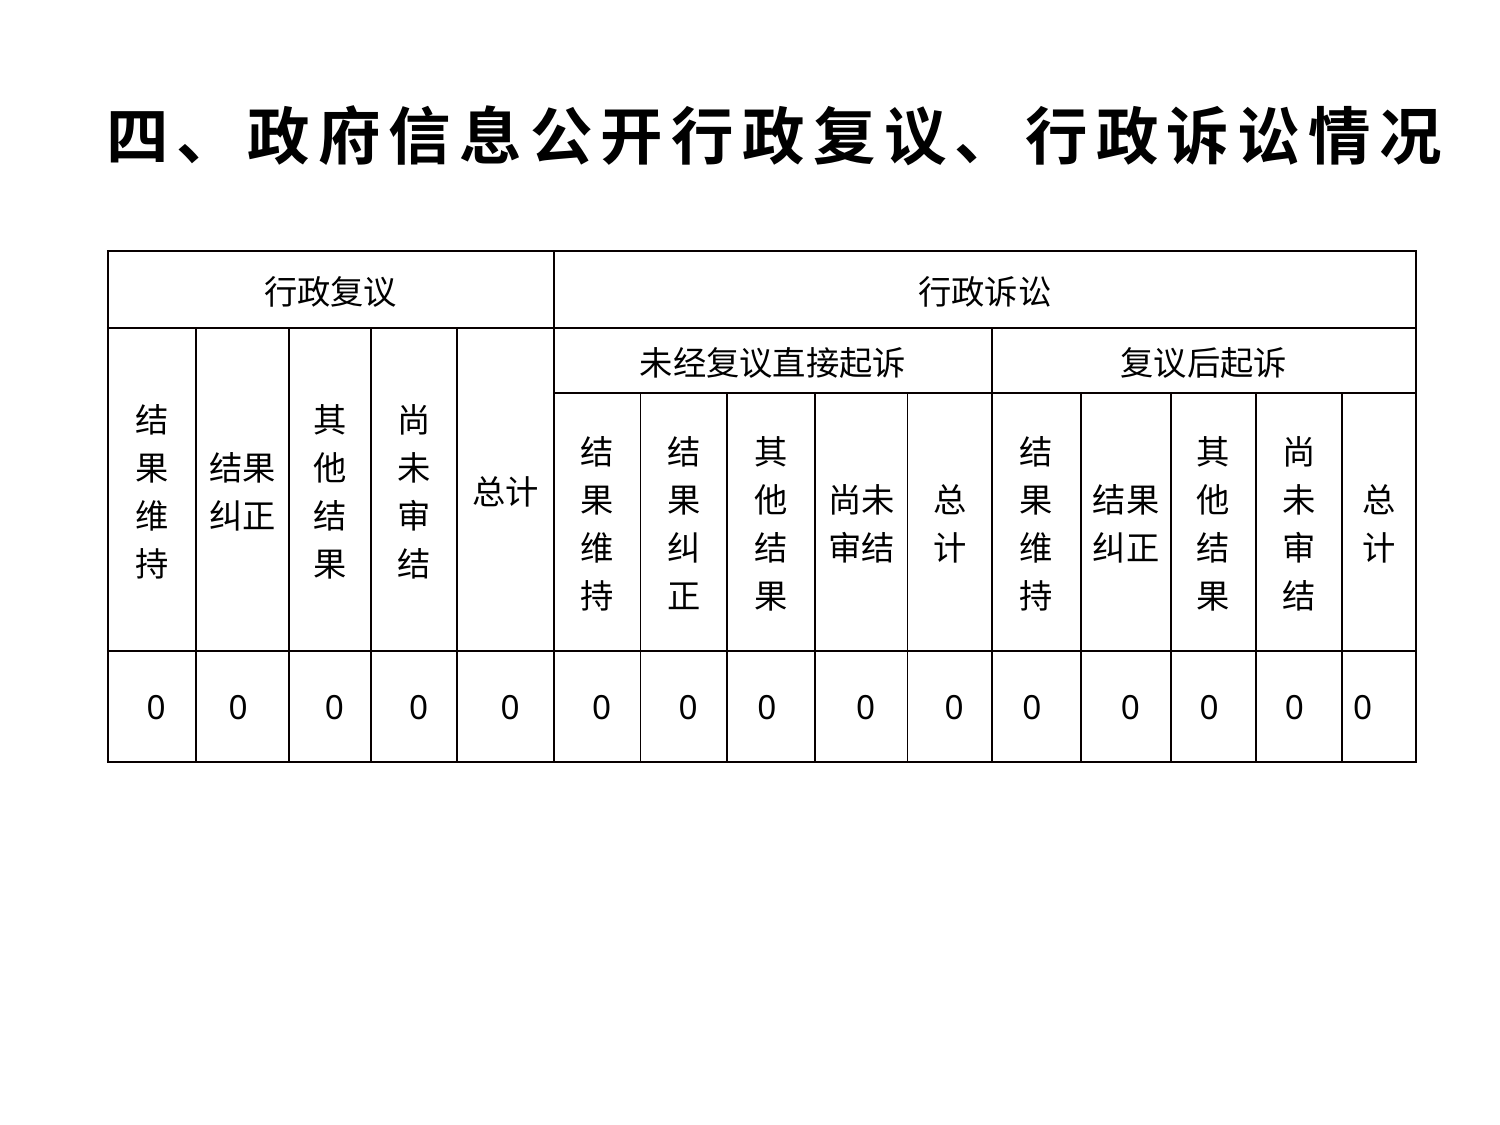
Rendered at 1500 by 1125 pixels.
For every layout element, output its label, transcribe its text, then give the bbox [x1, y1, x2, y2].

table_cell 结果纠正 [641, 394, 726, 650]
table_cell 0 [458, 652, 553, 761]
table_cell 0 [290, 652, 370, 761]
table_cell 0 [908, 652, 991, 761]
table_header 行政诉讼 [555, 252, 1415, 327]
table_cell 结果维持 [109, 329, 195, 650]
table_cell 复议后起诉 [993, 329, 1415, 392]
text_box 四、政府信息公开行政复议、行政诉讼情况 [91, 89, 1488, 180]
table_cell 其他结果 [728, 394, 814, 650]
table_cell 0 [109, 652, 195, 761]
table_cell 0 [1257, 652, 1341, 761]
table_cell 未经复议直接起诉 [555, 329, 991, 392]
table_cell 结果纠正 [197, 329, 288, 650]
table_cell 总计 [1343, 394, 1415, 650]
table_cell 结果维持 [555, 394, 640, 650]
table_cell 尚未审结 [816, 394, 907, 650]
table_cell 0 [1082, 652, 1170, 761]
table_cell 0 [555, 652, 640, 761]
table_cell 结果维持 [993, 394, 1080, 650]
table_cell 总计 [908, 394, 991, 650]
table_cell 0 [372, 652, 456, 761]
table_cell 尚未审结 [372, 329, 456, 650]
table_cell 其他结果 [290, 329, 370, 650]
table_cell 结果纠正 [1082, 394, 1170, 650]
table_cell 总计 [458, 329, 553, 650]
table_cell 0 [641, 652, 726, 761]
table_cell 0 [816, 652, 907, 761]
table_cell 其他结果 [1172, 394, 1255, 650]
table_cell 0 [993, 652, 1080, 761]
table_cell 0 [197, 652, 288, 761]
table_cell 0 [1172, 652, 1255, 761]
table_cell 尚未审结 [1257, 394, 1341, 650]
table_cell 0 [728, 652, 814, 761]
table_cell 0 [1343, 652, 1415, 761]
table_header 行政复议 [109, 252, 553, 327]
